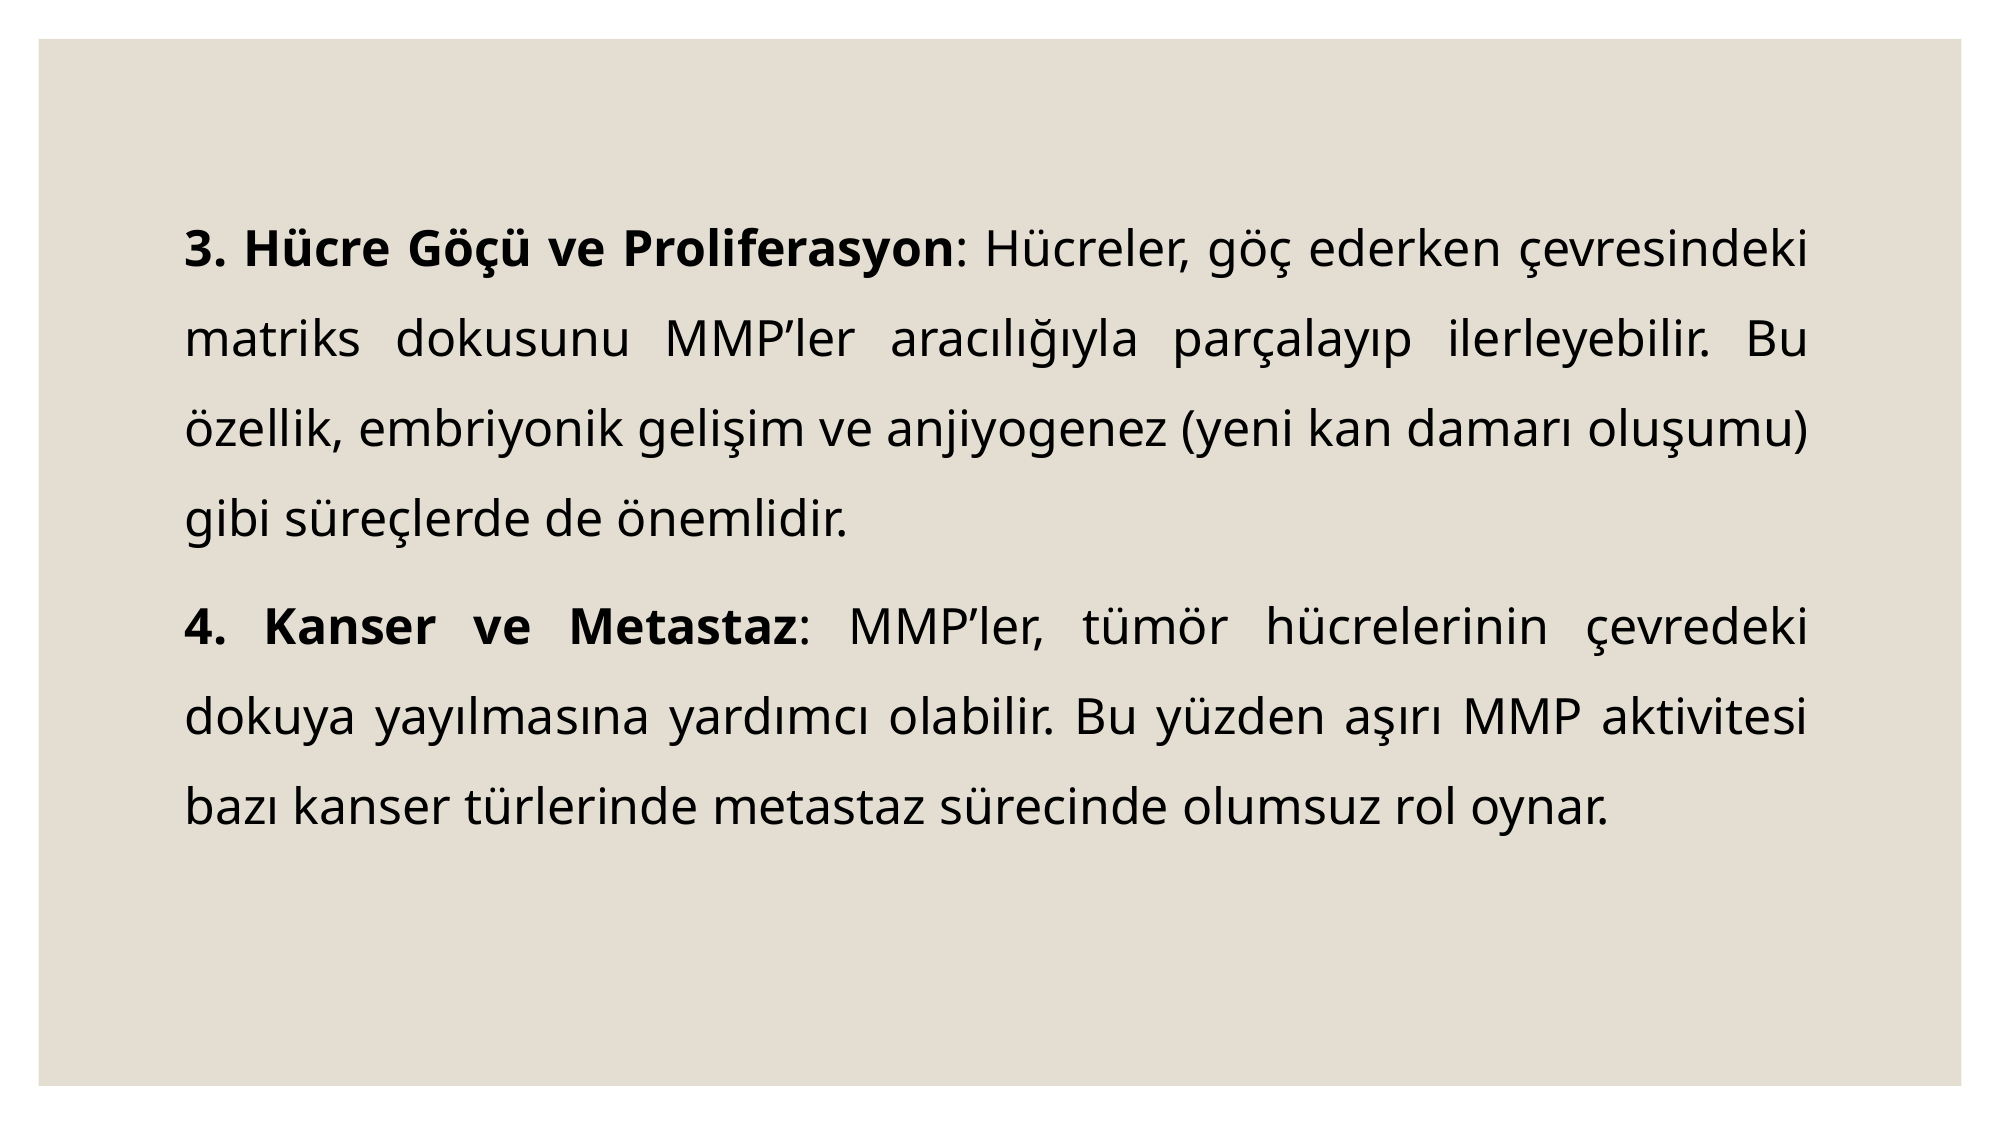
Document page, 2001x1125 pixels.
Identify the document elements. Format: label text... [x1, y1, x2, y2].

list 3. Hücre Göçü ve Proliferasyon: Hücreler, göç ederken çevresindeki matriks dokusunu MMP’ler aracılığıyla parçalayıp ilerleyebilir. Bu özellik, embriyonik gelişim ve anjiyogenez (yeni kan damarı oluşumu) gibi süreçlerde de önemlidir. 4. Kanser ve Metastaz: MMP’ler, tümör hücrelerinin çevredeki dokuya yayılmasına yardımcı olabilir. Bu yüzden aşırı MMP aktivitesi bazı kanser türlerinde metastaz sürecinde olumsuz rol oynar. [169, 178, 1825, 990]
